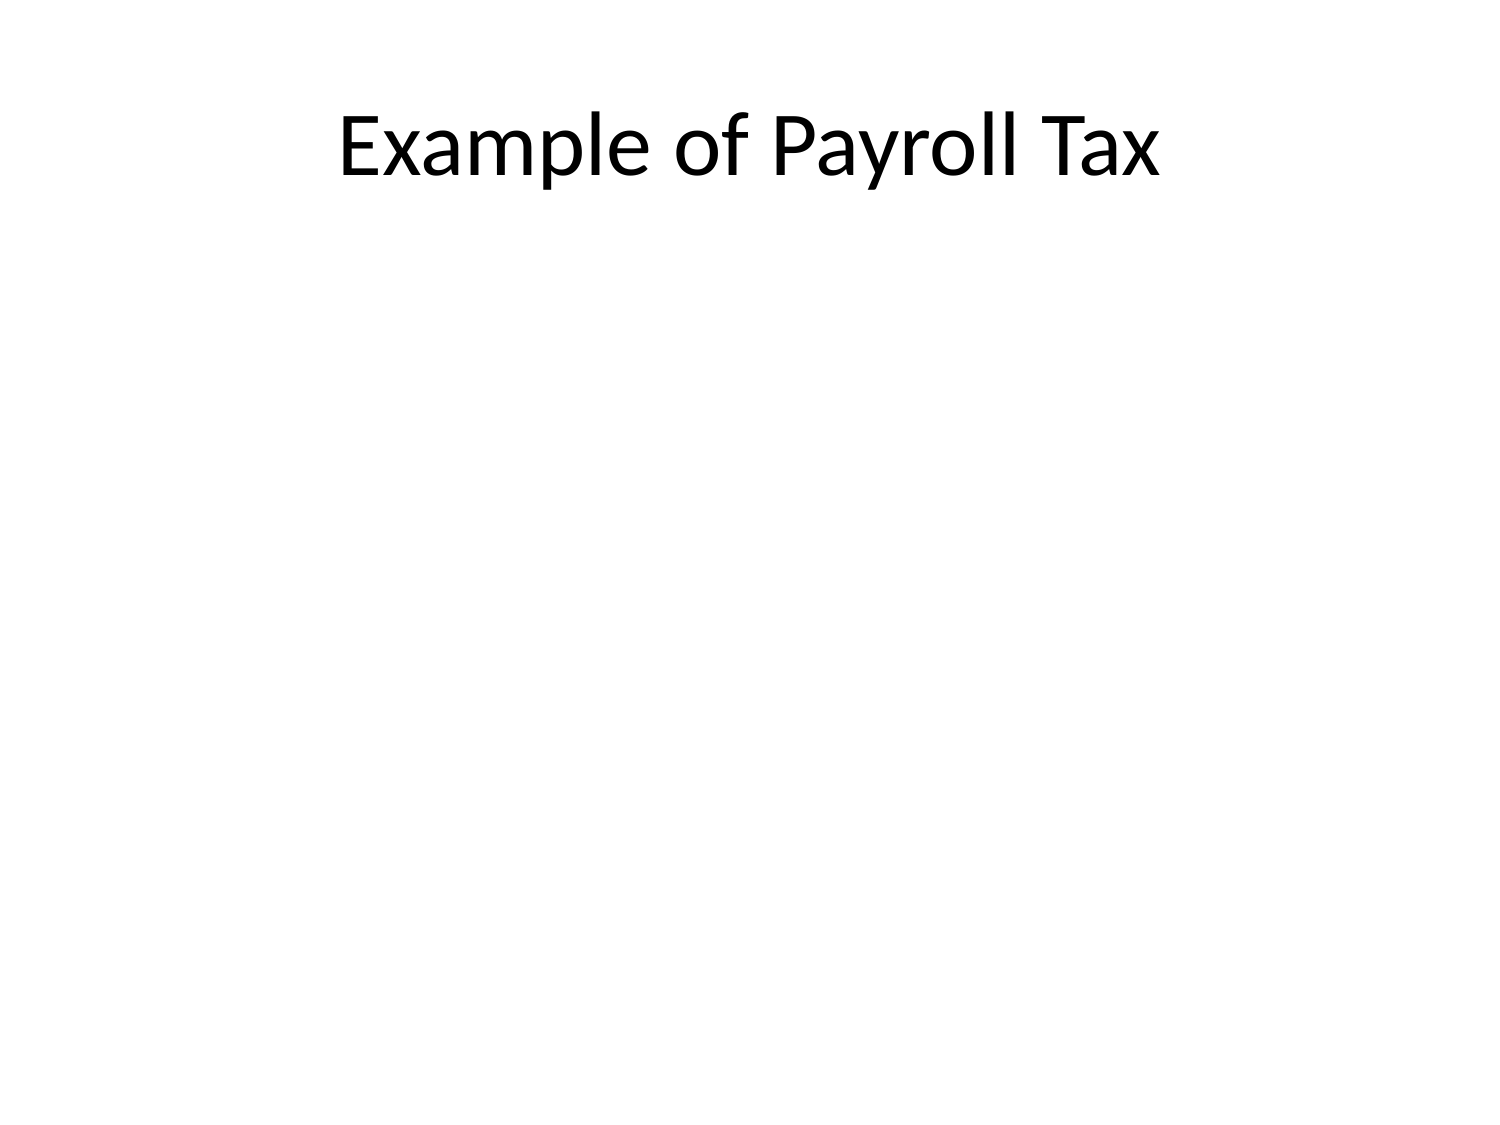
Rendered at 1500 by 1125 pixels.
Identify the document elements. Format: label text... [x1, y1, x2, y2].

title Example of Payroll Tax [75, 45, 1425, 233]
